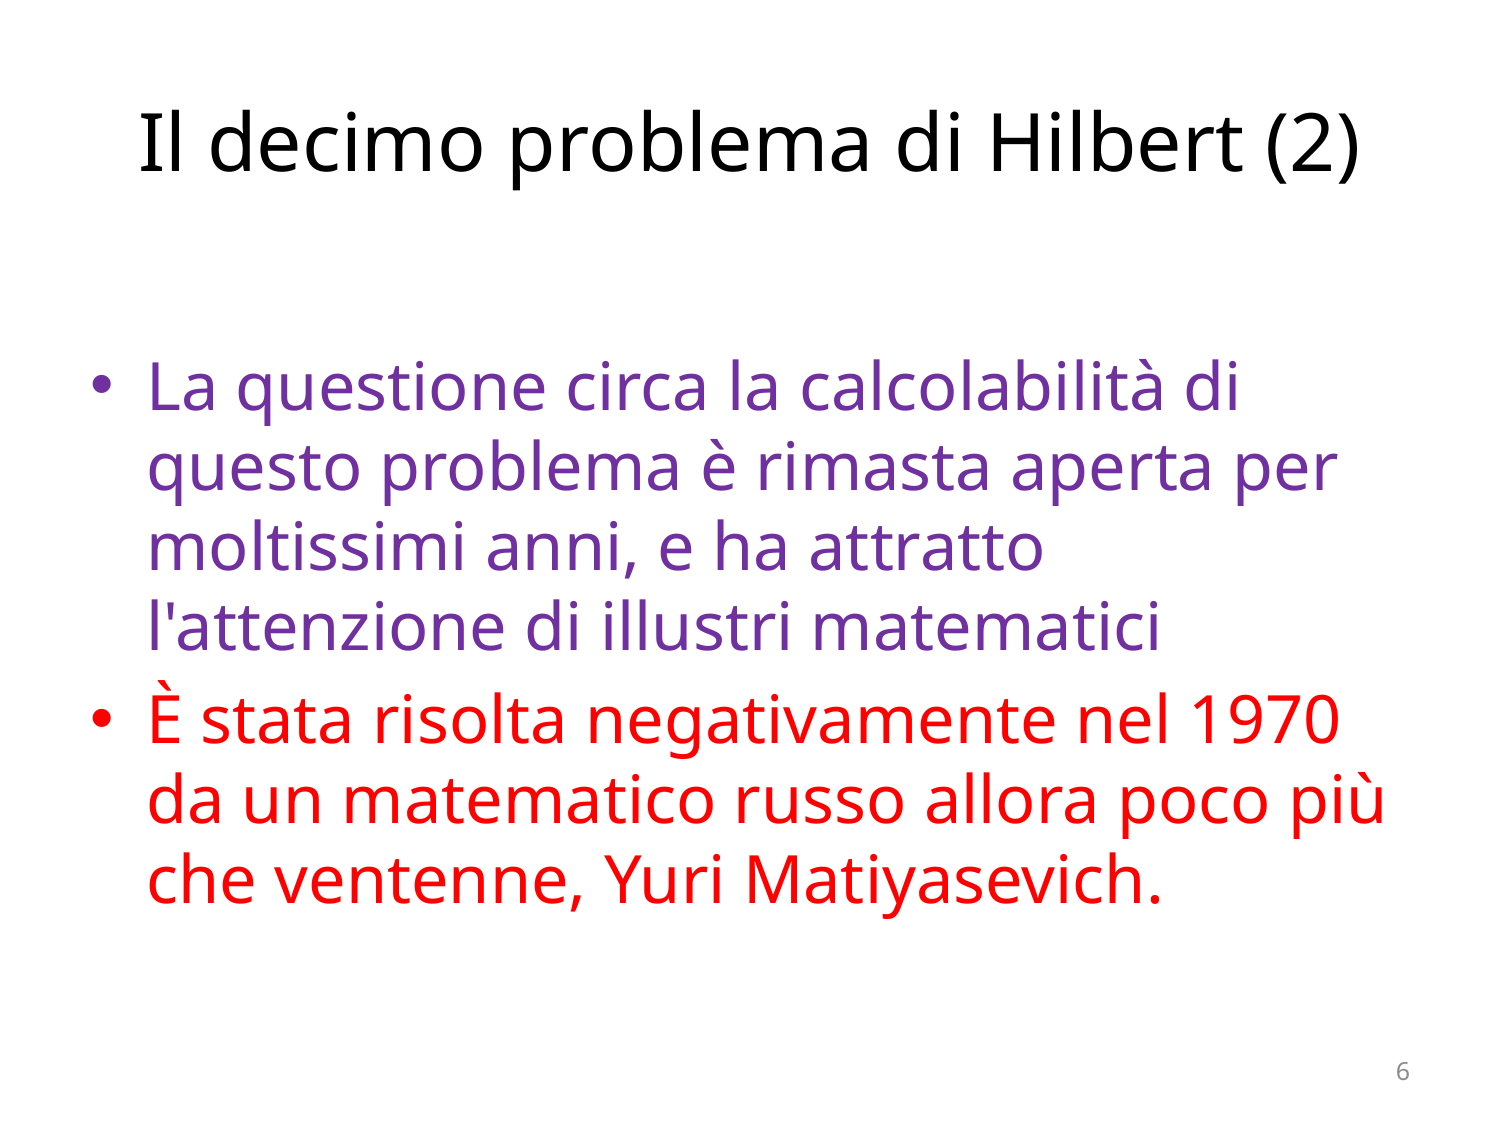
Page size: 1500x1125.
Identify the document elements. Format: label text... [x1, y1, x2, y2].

title Il decimo problema di Hilbert (2) [75, 45, 1425, 233]
list La questione circa la calcolabilità di questo problema è rimasta aperta per moltissimi anni, e ha attratto l'attenzione di illustri matematici è stata risolta negativamente nel 1970 da un matematico russo allora poco più che ventenne, Yuri Matiyasevich. [75, 262, 1425, 1005]
slide_number 6 [1074, 1042, 1425, 1103]
